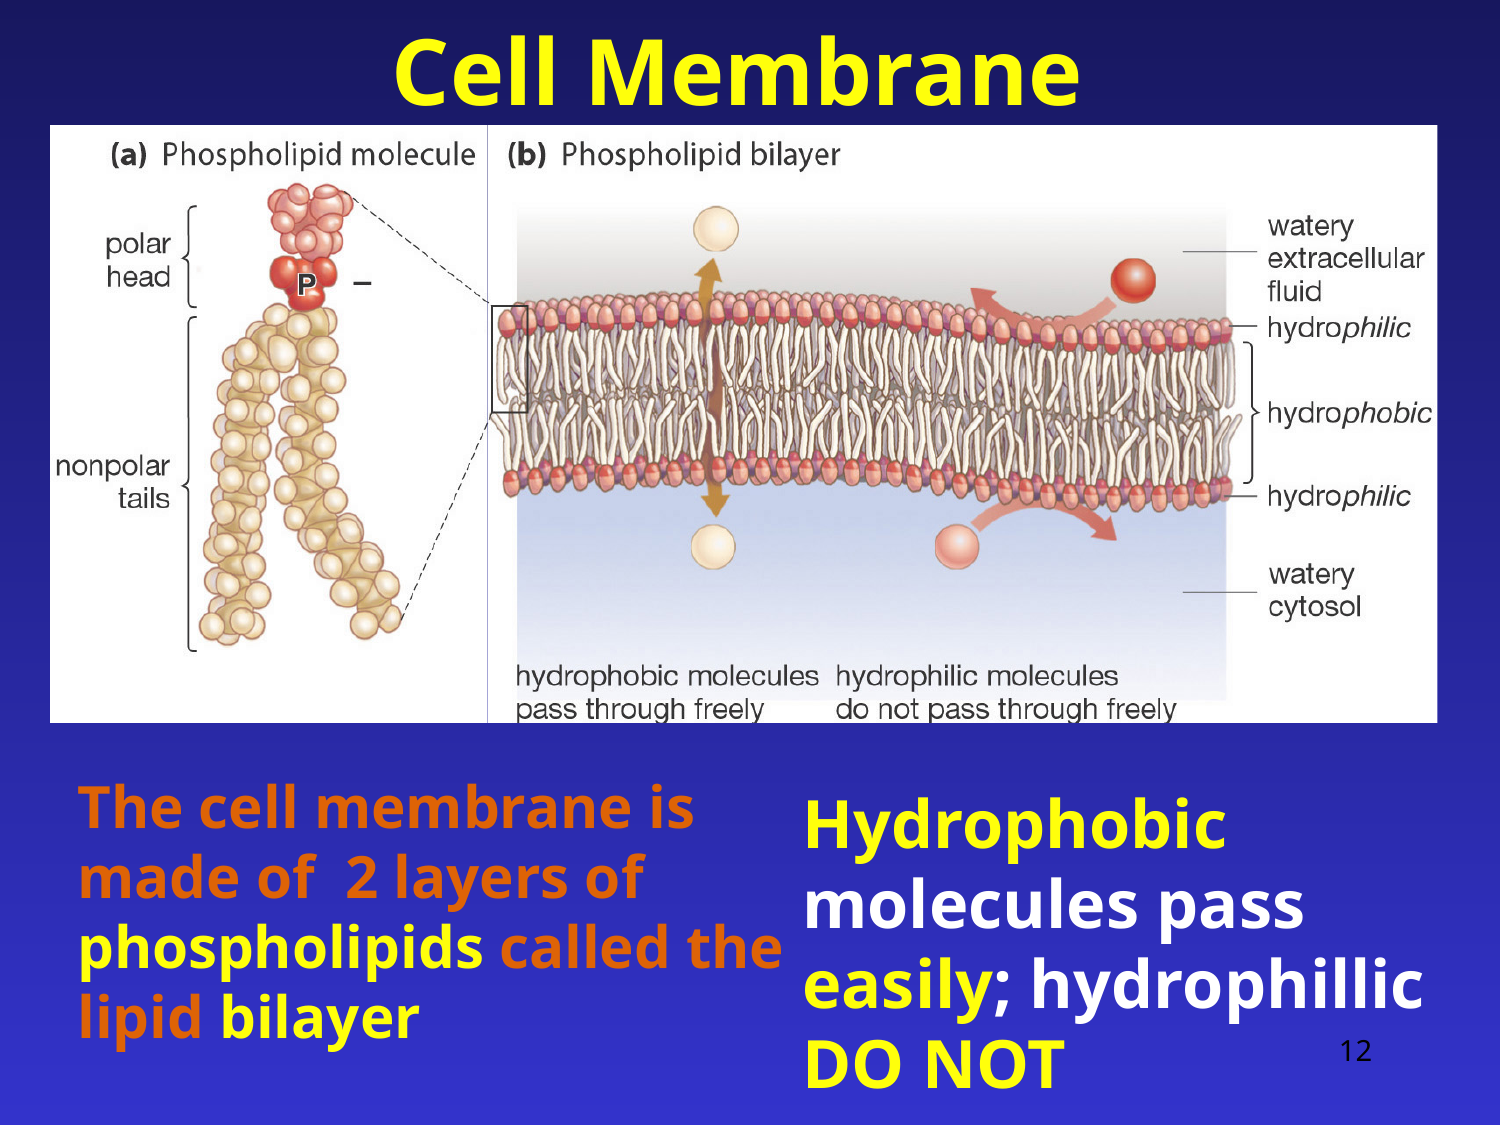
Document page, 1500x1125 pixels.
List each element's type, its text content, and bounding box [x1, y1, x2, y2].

text_box Hydrophobic molecules pass easily; hydrophillic DO NOT [787, 774, 1500, 1110]
picture [1388, 124, 1438, 724]
title Cell Membrane [99, 0, 1376, 123]
text_box The cell membrane is made of 2 layers of phospholipids called the lipid bilayer [62, 827, 850, 1058]
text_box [49, 124, 1388, 819]
